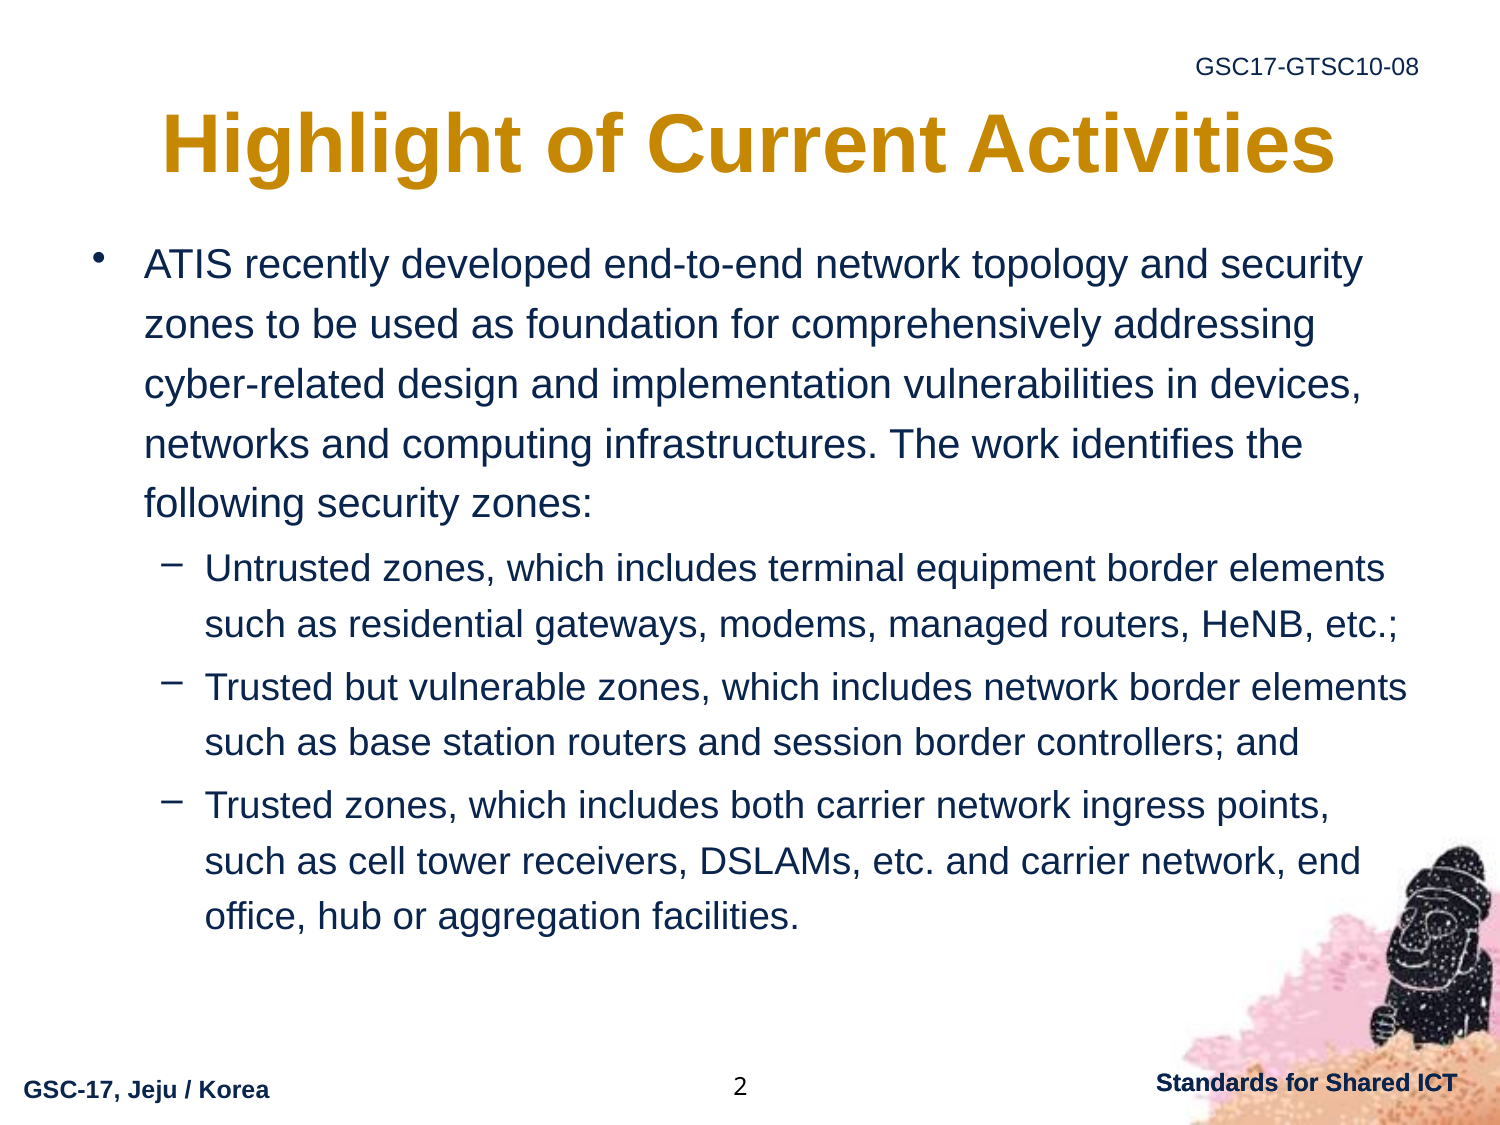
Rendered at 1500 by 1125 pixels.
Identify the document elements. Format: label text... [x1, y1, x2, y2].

picture [1171, 832, 1500, 1125]
slide_number 2 [565, 1062, 916, 1125]
title Highlight of Current Activities [74, 44, 1426, 233]
list ATIS recently developed end-to-end network topology and security zones to be used as foundation for comprehensively addressing cyber-related design and implementation vulnerabilities in devices, networks and computing infrastructures. The work identifies the following security zones: Untrusted zones, which includes terminal equipment border elements such as residential gateways, modems, managed routers, HeNB, etc.; Trusted but vulnerable zones, which includes network border elements such as base station routers and session border controllers; and Trusted zones, which includes both carrier network ingress points, such as cell tower receivers, DSLAMs, etc. and carrier network, end office, hub or aggregation facilities. [76, 219, 1427, 1059]
